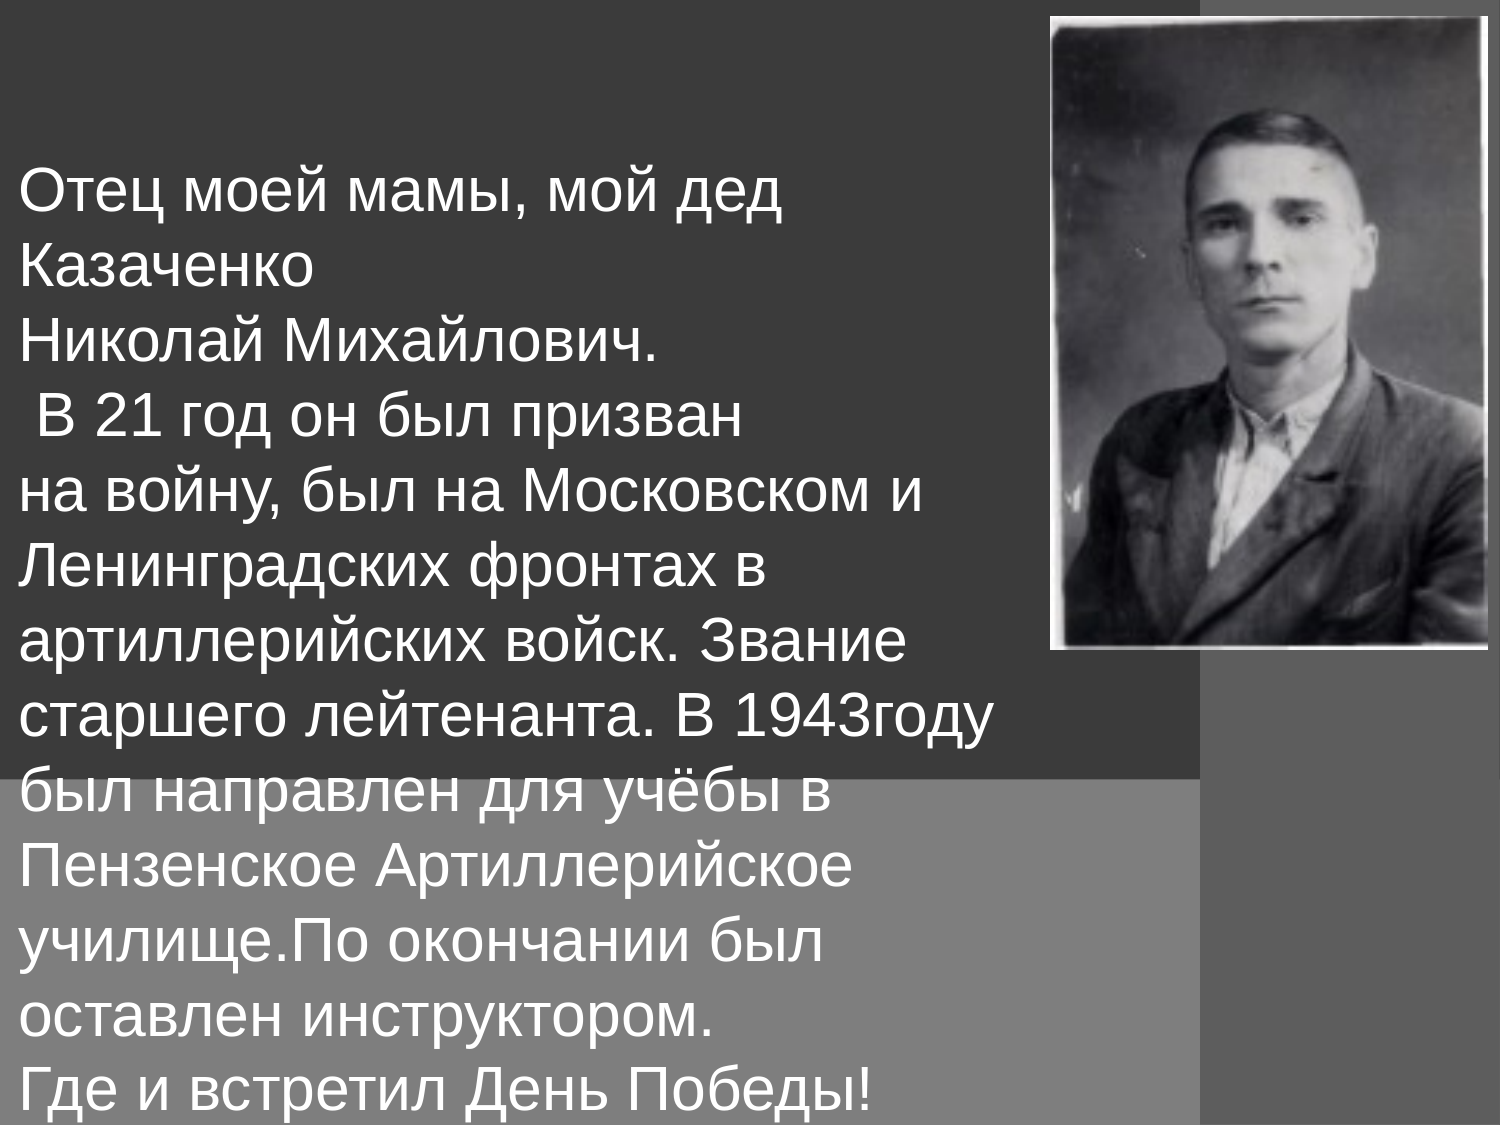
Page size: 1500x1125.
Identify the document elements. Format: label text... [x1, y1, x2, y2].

picture [1050, 16, 1489, 650]
text_box Отец моей мамы, мой дед Казаченко Николай Михайлович. В 21 год он был призван на войну, был на Московском и Ленинградских фронтах в артиллерийских войск. Звание старшего лейтенанта. В 1943году был направлен для учёбы в Пензенское Артиллерийское училище.По окончании был оставлен инструктором. Где и встретил День Победы! [3, 141, 1099, 997]
